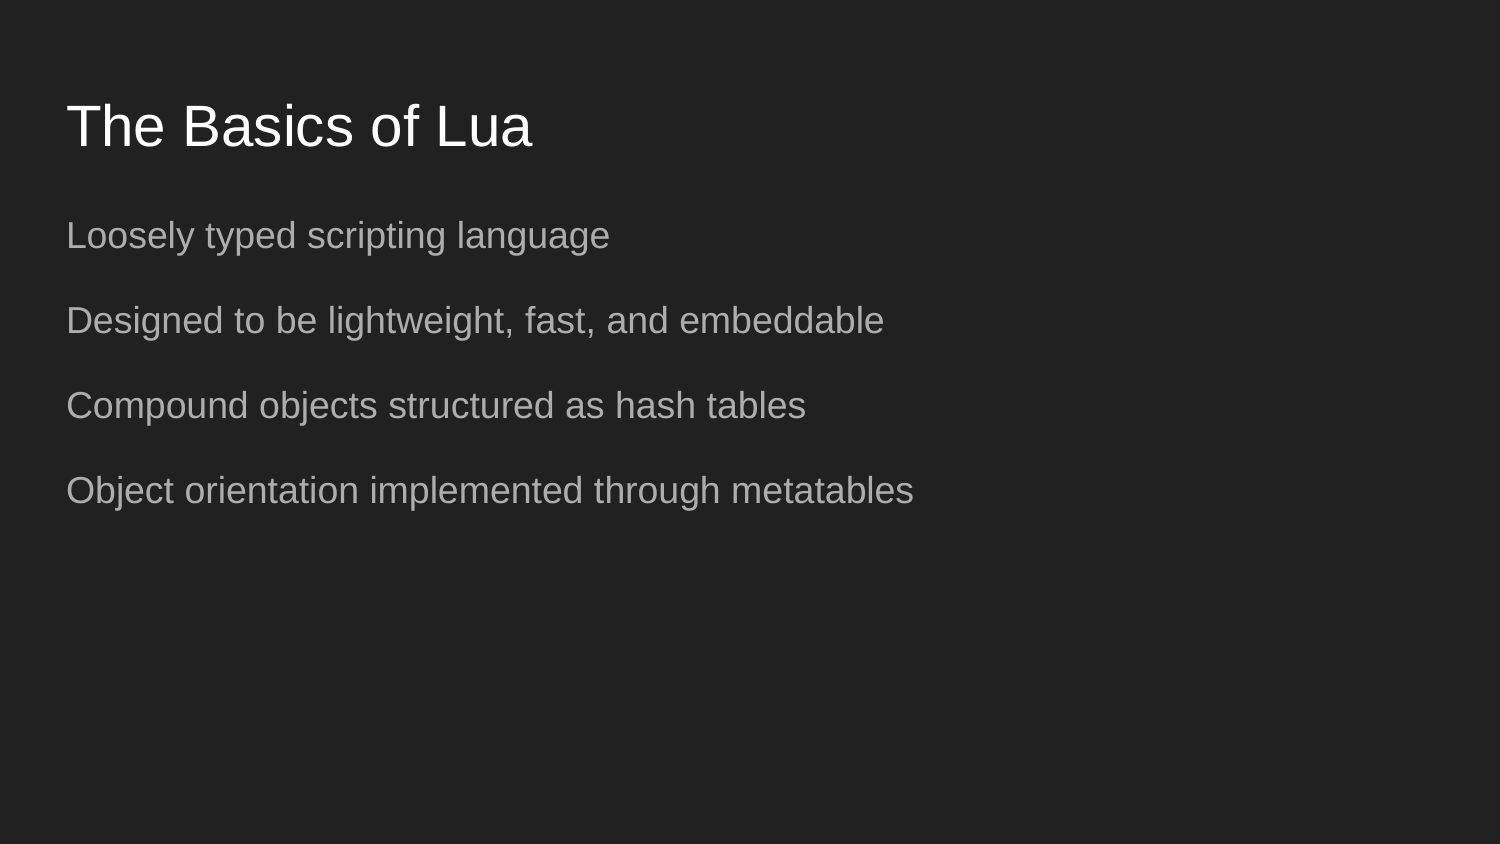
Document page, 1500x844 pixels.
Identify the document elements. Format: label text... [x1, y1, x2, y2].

title The Basics of Lua [51, 72, 1449, 167]
list Loosely typed scripting language Designed to be lightweight, fast, and embeddable Compound objects structured as hash tables Object orientation implemented through metatables [51, 189, 1449, 750]
